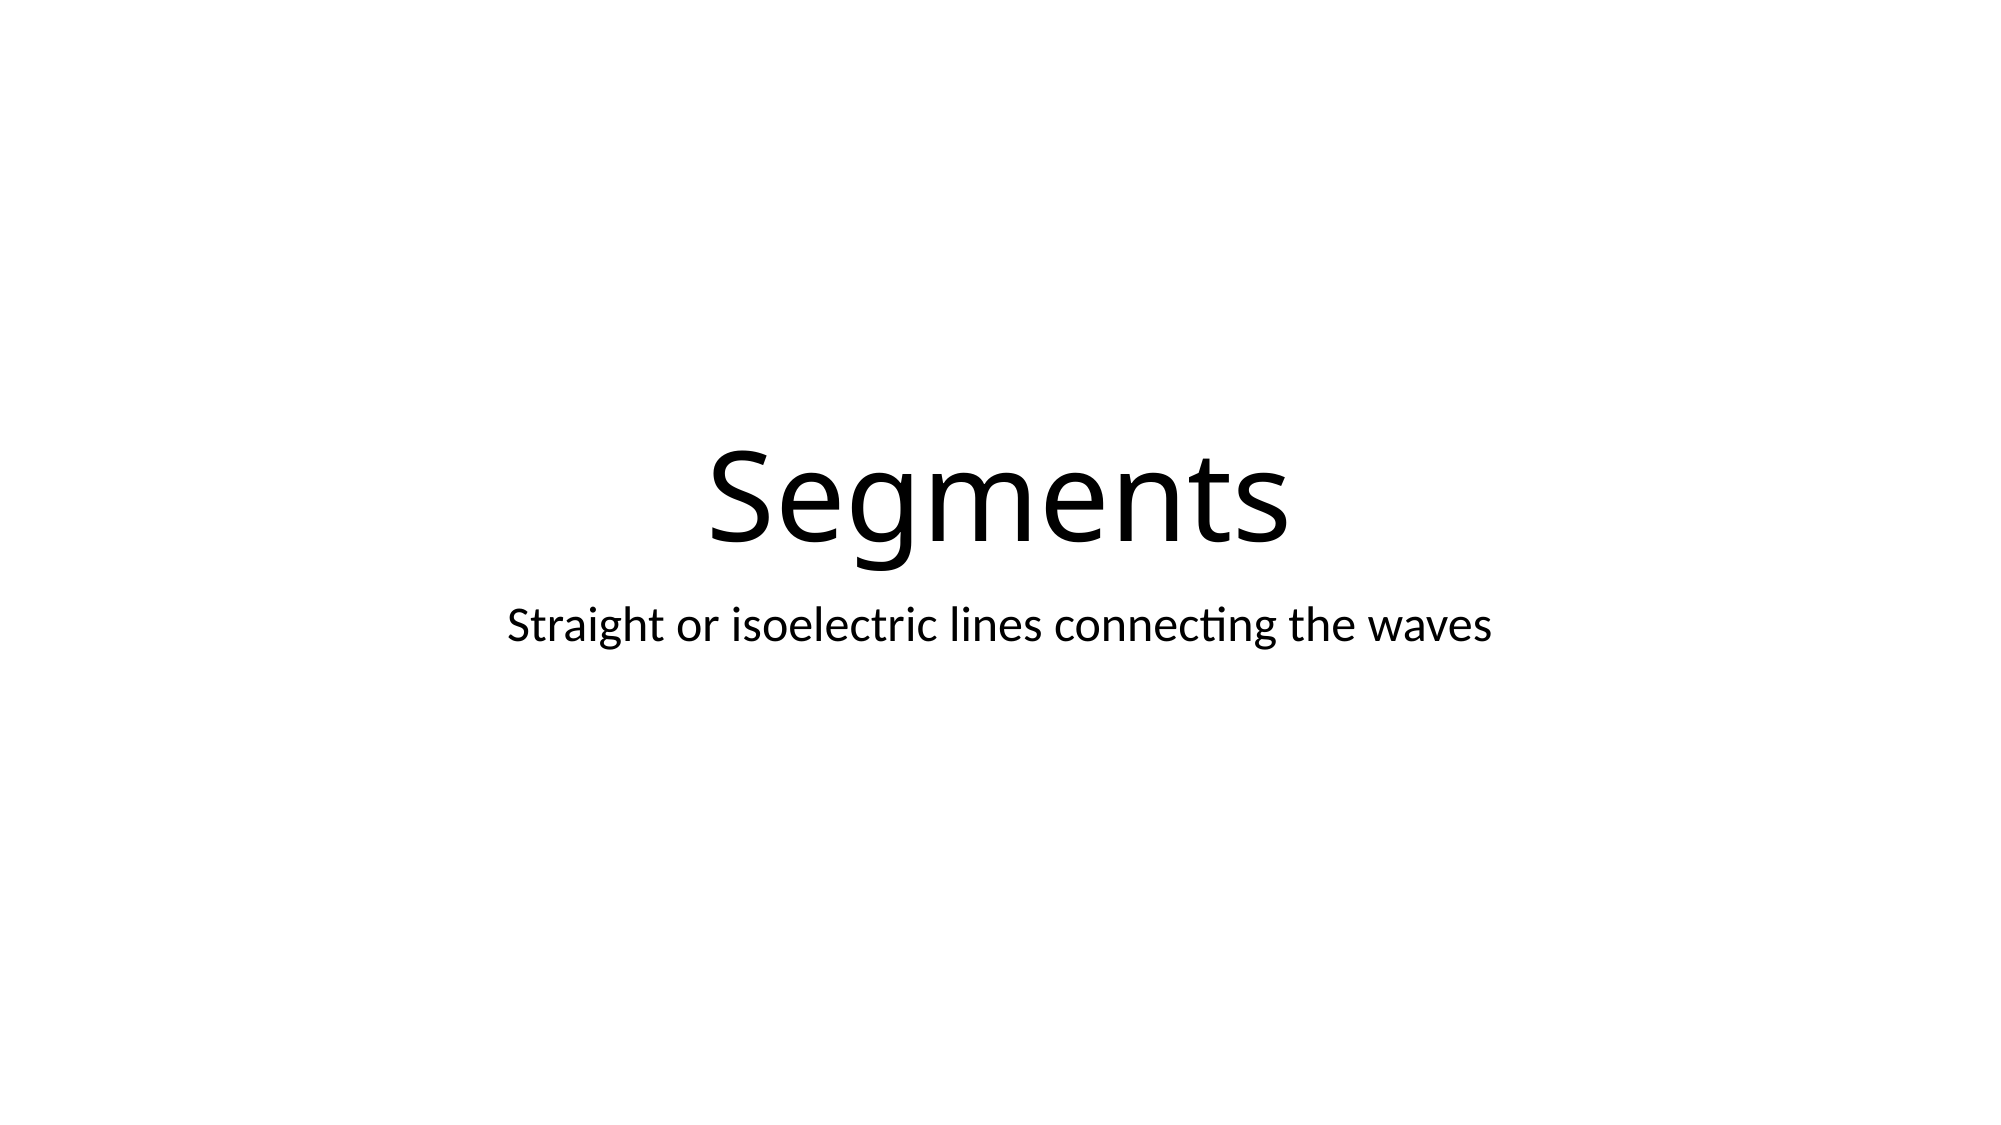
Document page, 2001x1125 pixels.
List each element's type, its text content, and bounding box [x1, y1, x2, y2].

subtitle Straight or isoelectric lines connecting the waves [249, 590, 1750, 863]
title Segments [249, 184, 1750, 576]
